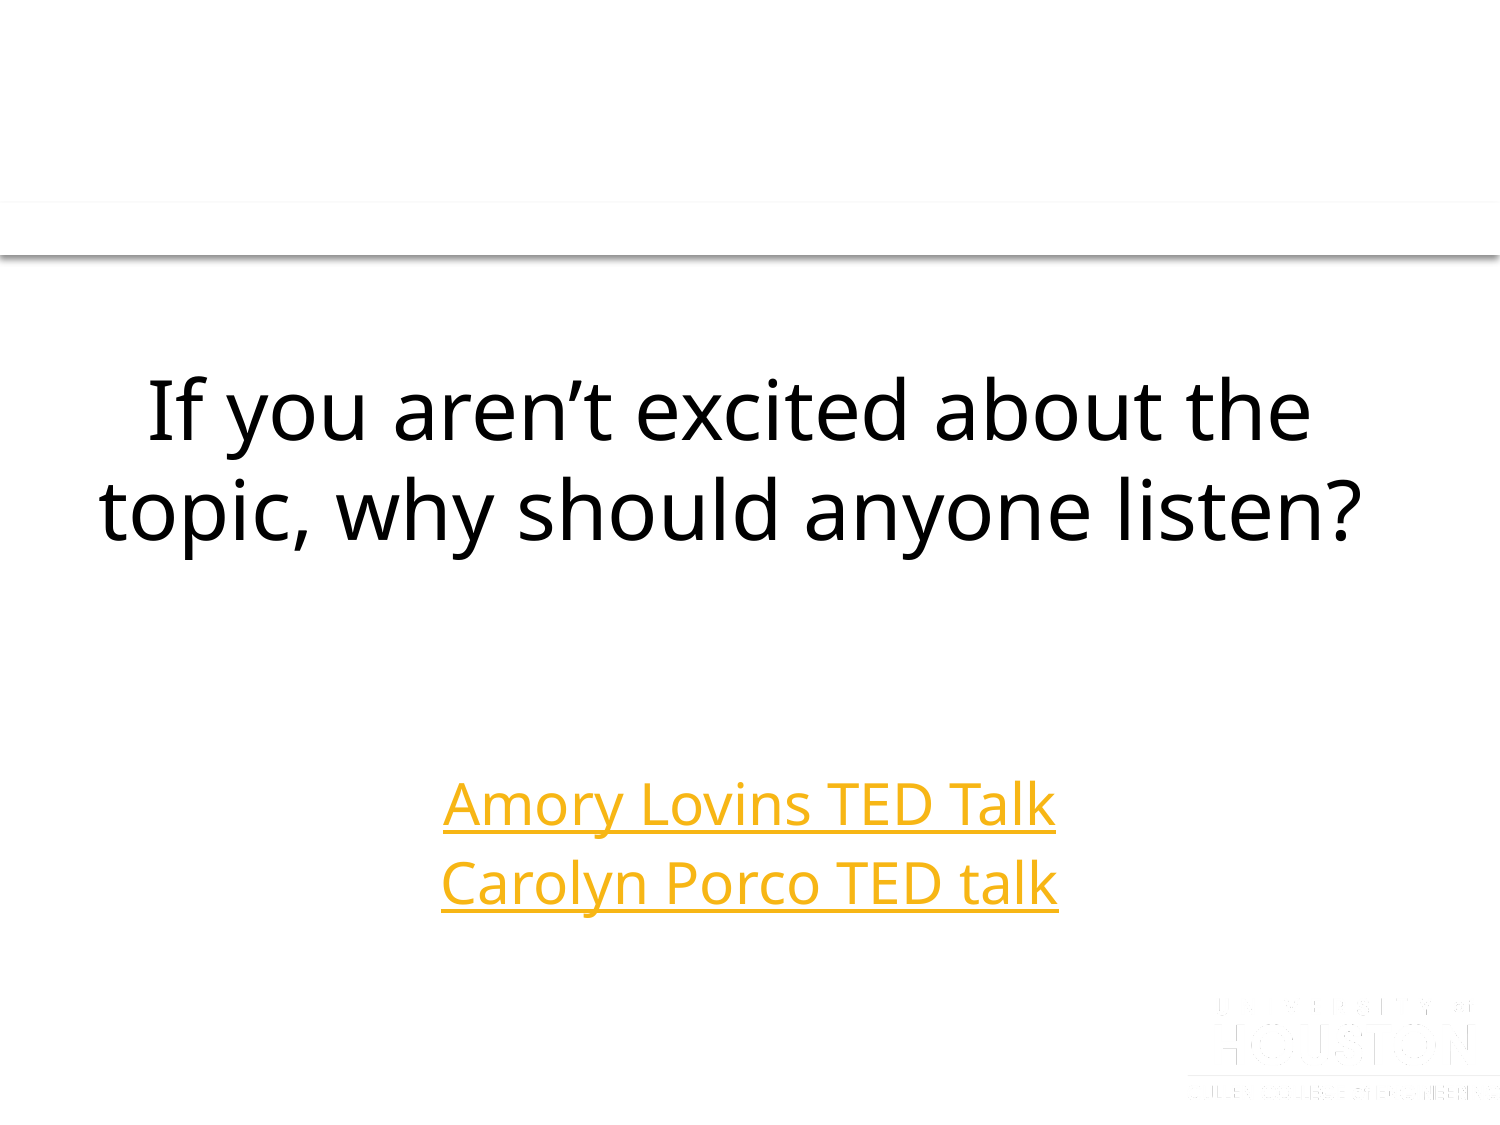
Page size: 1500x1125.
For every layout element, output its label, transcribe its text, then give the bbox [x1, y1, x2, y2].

text_box Amory Lovins TED Talk Carolyn Porco TED talk [374, 759, 1125, 933]
list If you aren’t excited about the topic, why should anyone listen? [50, 350, 1412, 1000]
picture [1187, 998, 1500, 1100]
